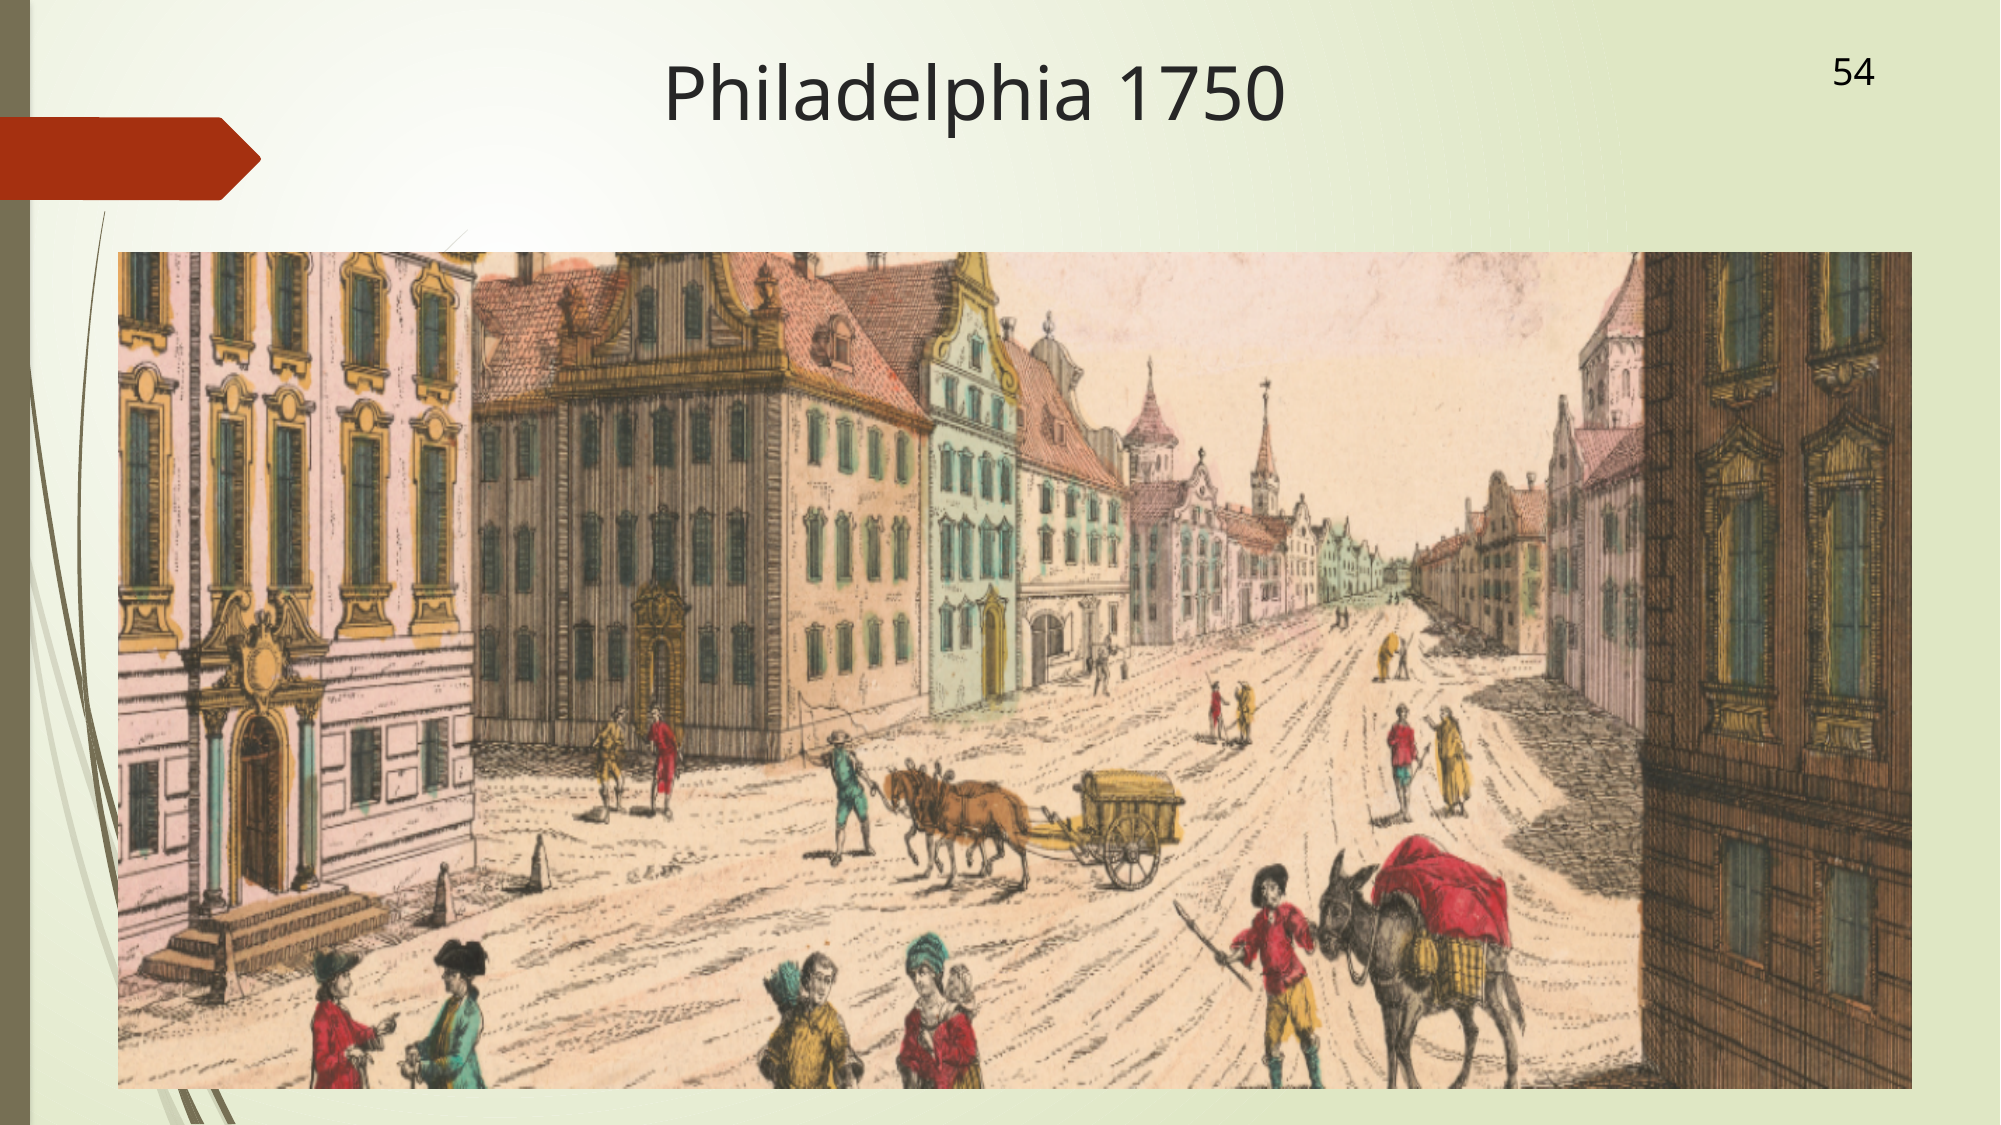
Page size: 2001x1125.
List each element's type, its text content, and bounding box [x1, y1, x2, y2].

title Philadelphia 1750 [244, 37, 1706, 248]
picture [117, 252, 1912, 1090]
text_box 54 [1817, 40, 1979, 101]
